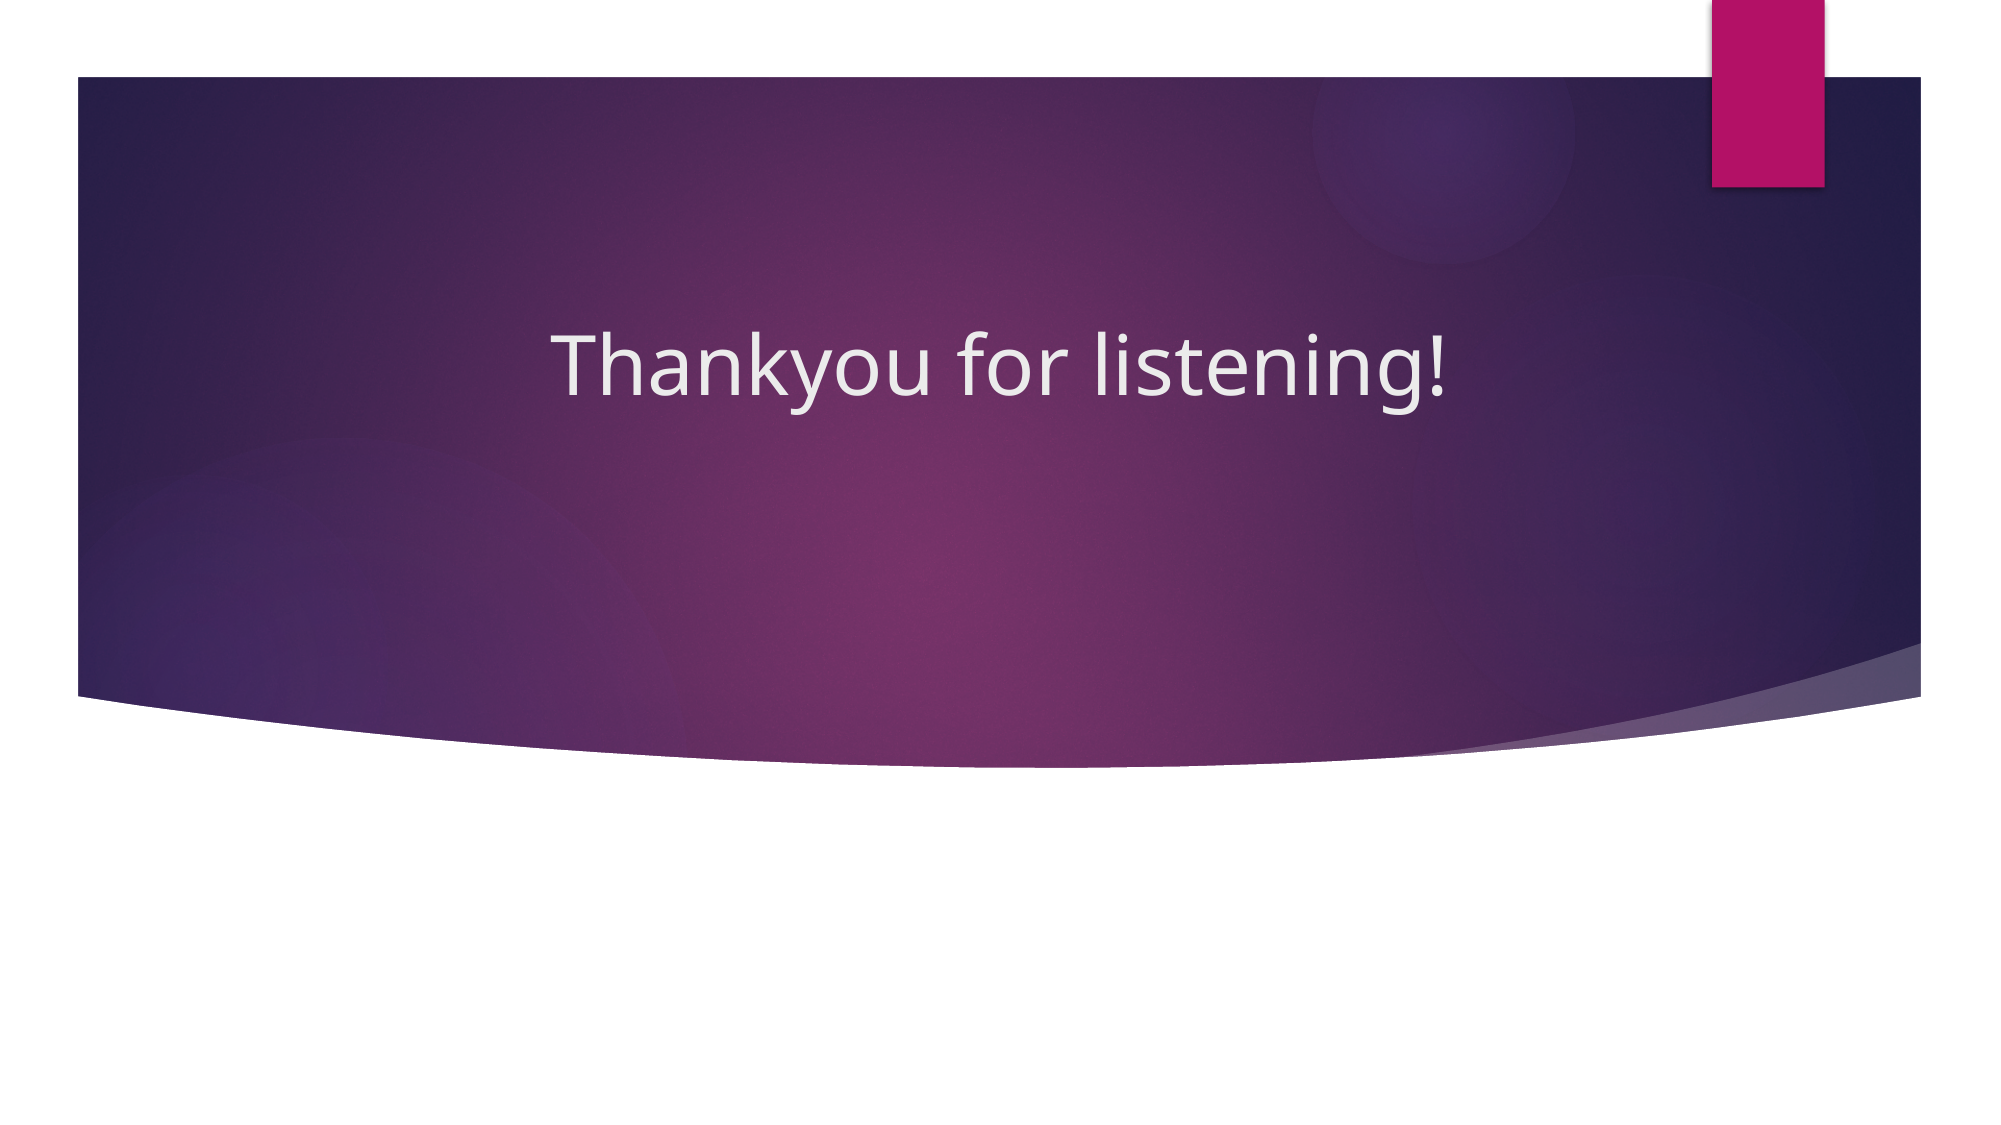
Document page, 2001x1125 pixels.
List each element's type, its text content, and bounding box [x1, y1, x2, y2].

title Thankyou for listening! [189, 208, 1811, 420]
